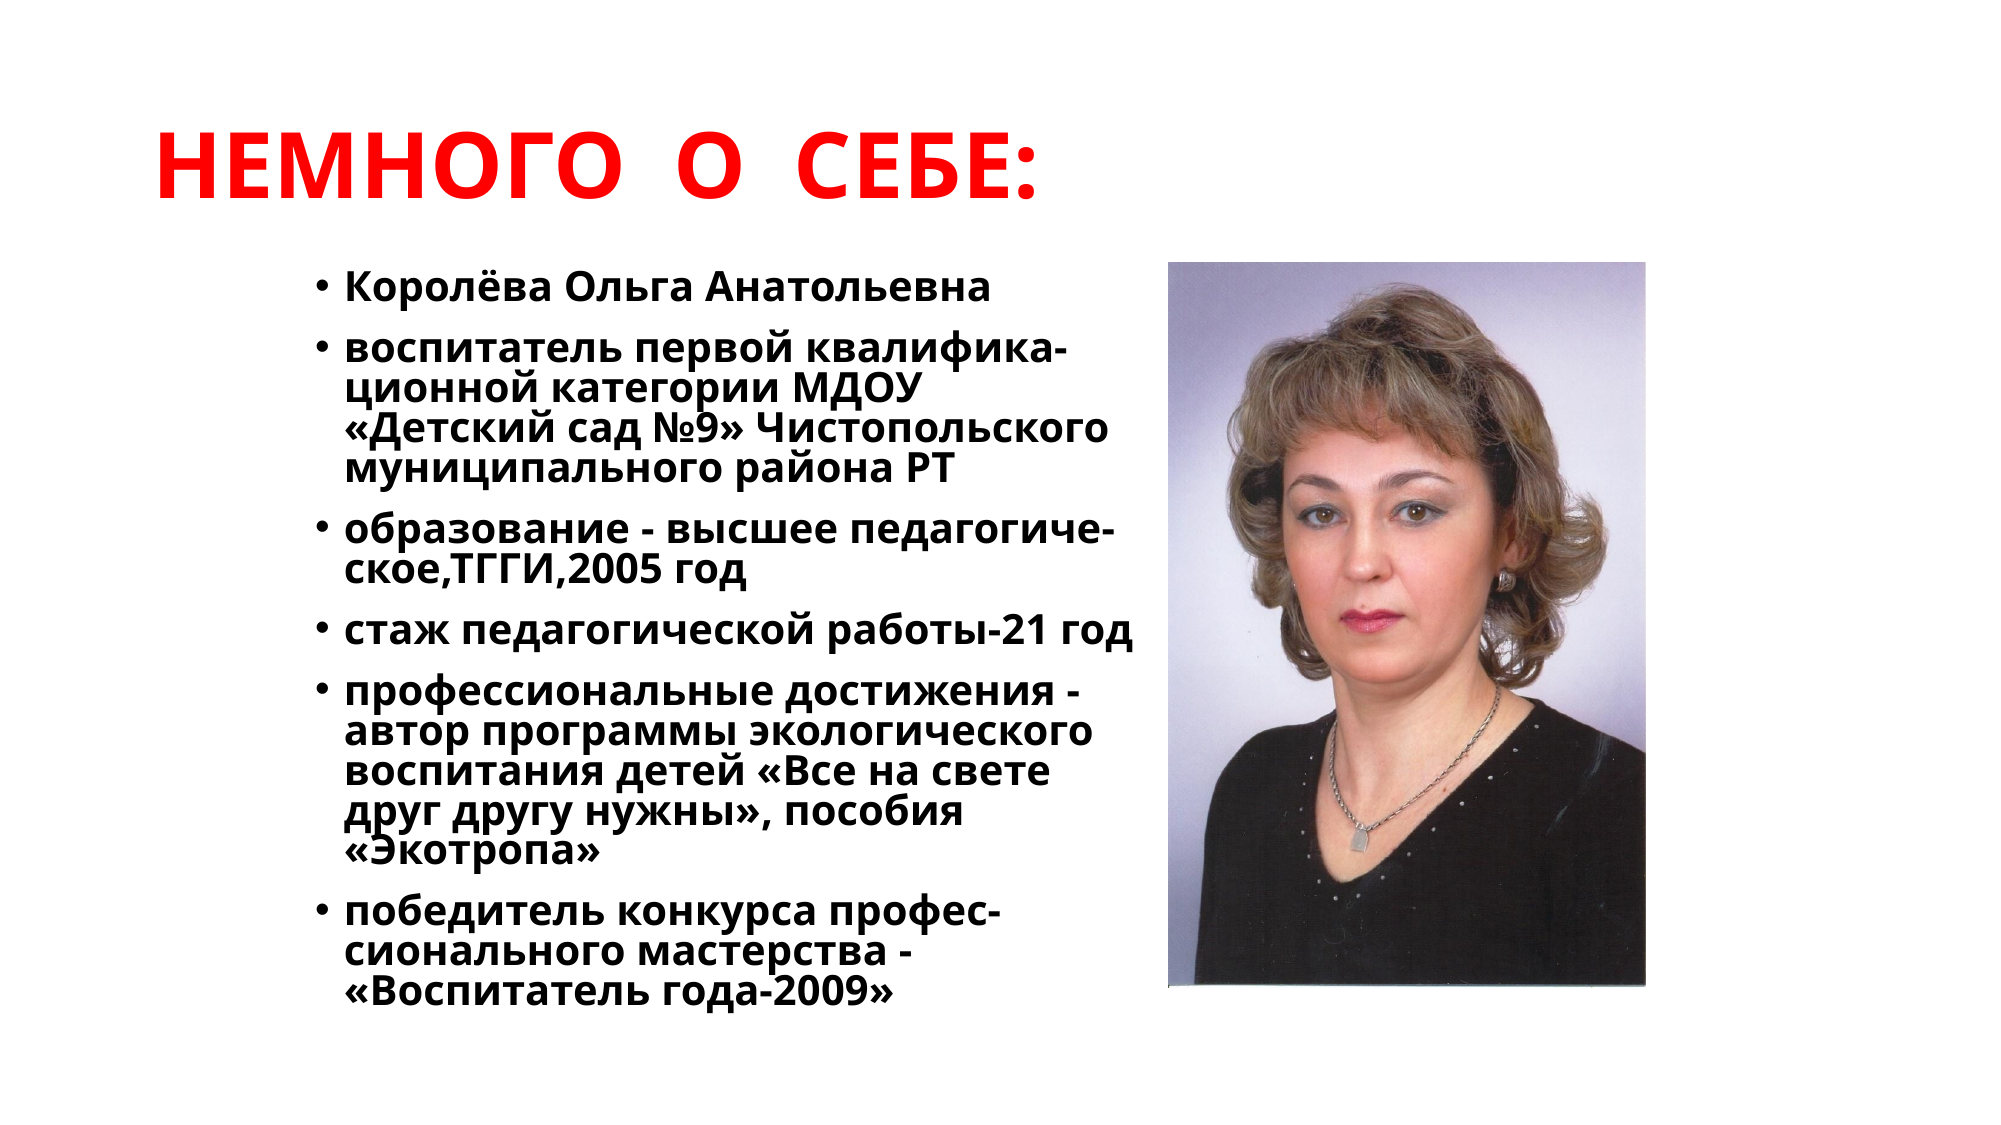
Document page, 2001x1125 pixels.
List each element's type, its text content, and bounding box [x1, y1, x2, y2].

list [1168, 262, 1646, 988]
list Королёва Ольга Анатольевна воспитатель первой квалифика-ционной категории МДОУ «Детский сад №9» Чистопольского муниципального района РТ образование - высшее педагогиче-ское,ТГГИ,2005 год стаж педагогической работы-21 год профессиональные достижения - автор программы экологического воспитания детей «Все на свете друг другу нужны», пособия «Экотропа» победитель конкурса профес-сионального мастерства - «Воспитатель года-2009» [300, 262, 1150, 1063]
title НЕМНОГО О СЕБЕ: [137, 59, 1863, 278]
